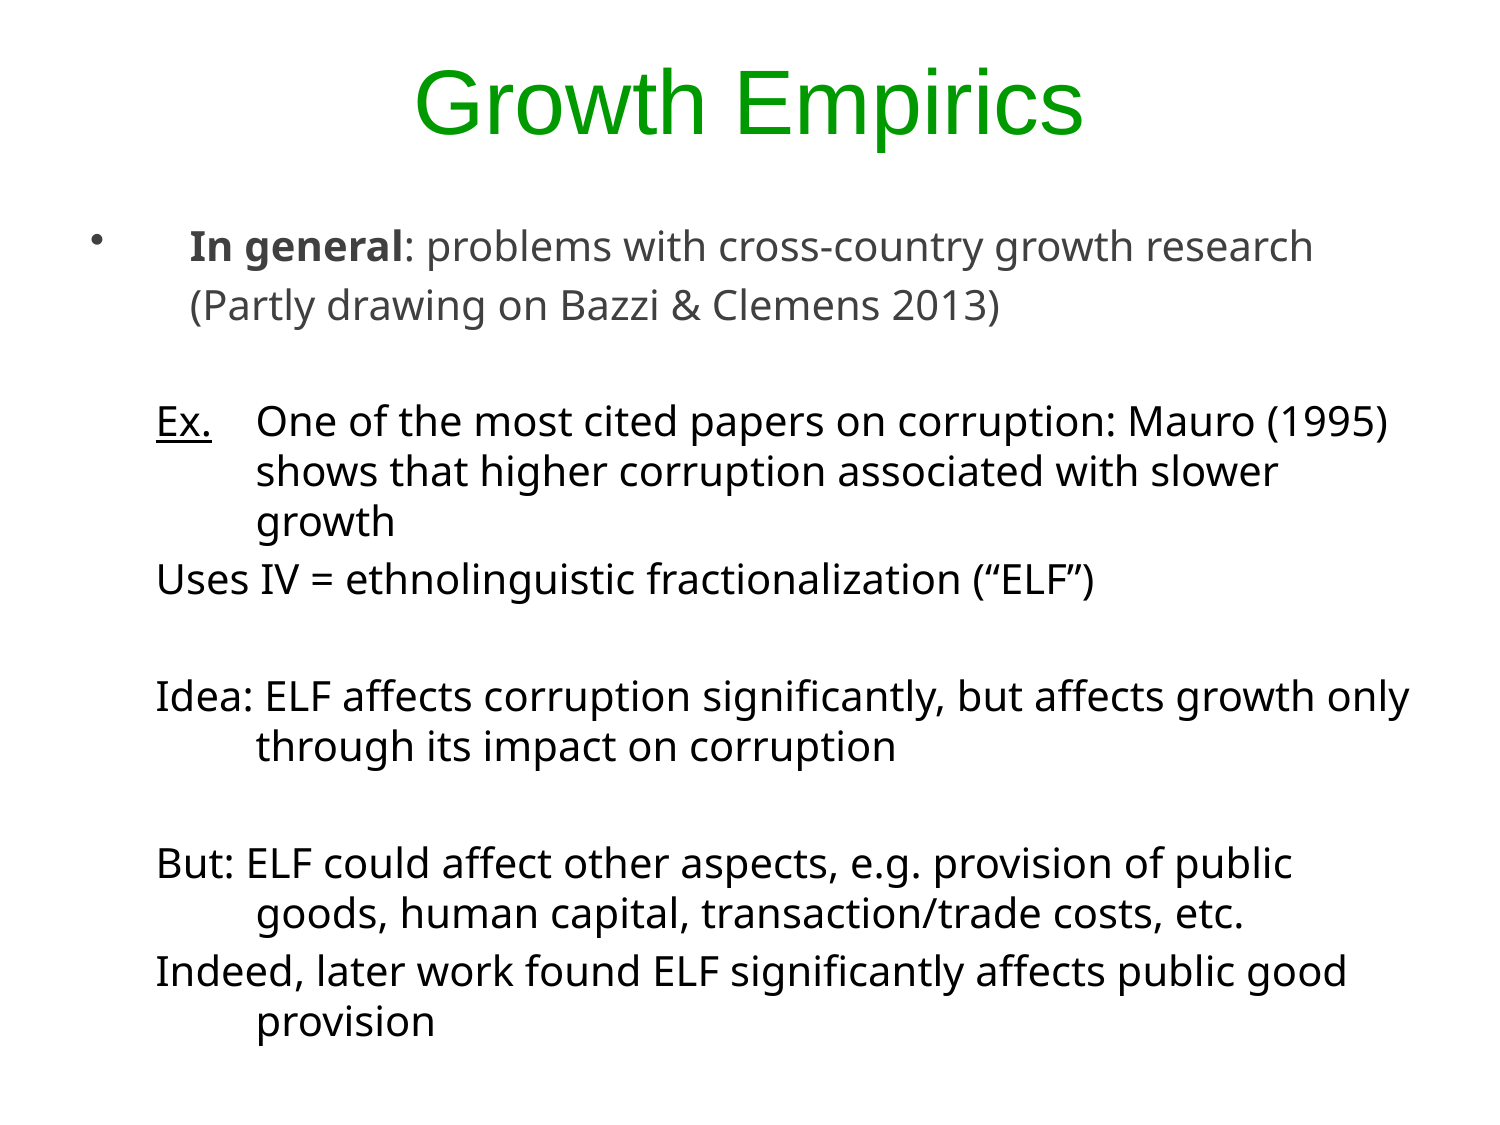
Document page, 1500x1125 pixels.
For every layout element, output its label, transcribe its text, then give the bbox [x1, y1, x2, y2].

list In general: problems with cross-country growth research (Partly drawing on Bazzi & Clemens 2013) Ex. One of the most cited papers on corruption: Mauro (1995) shows that higher corruption associated with slower growth Uses IV = ethnolinguistic fractionalization (“ELF”) Idea: ELF affects corruption significantly, but affects growth only through its impact on corruption But: ELF could affect other aspects, e.g. provision of public goods, human capital, transaction/trade costs, etc. Indeed, later work found ELF significantly affects public good provision [74, 212, 1438, 1038]
title Growth Empirics [74, 44, 1426, 151]
